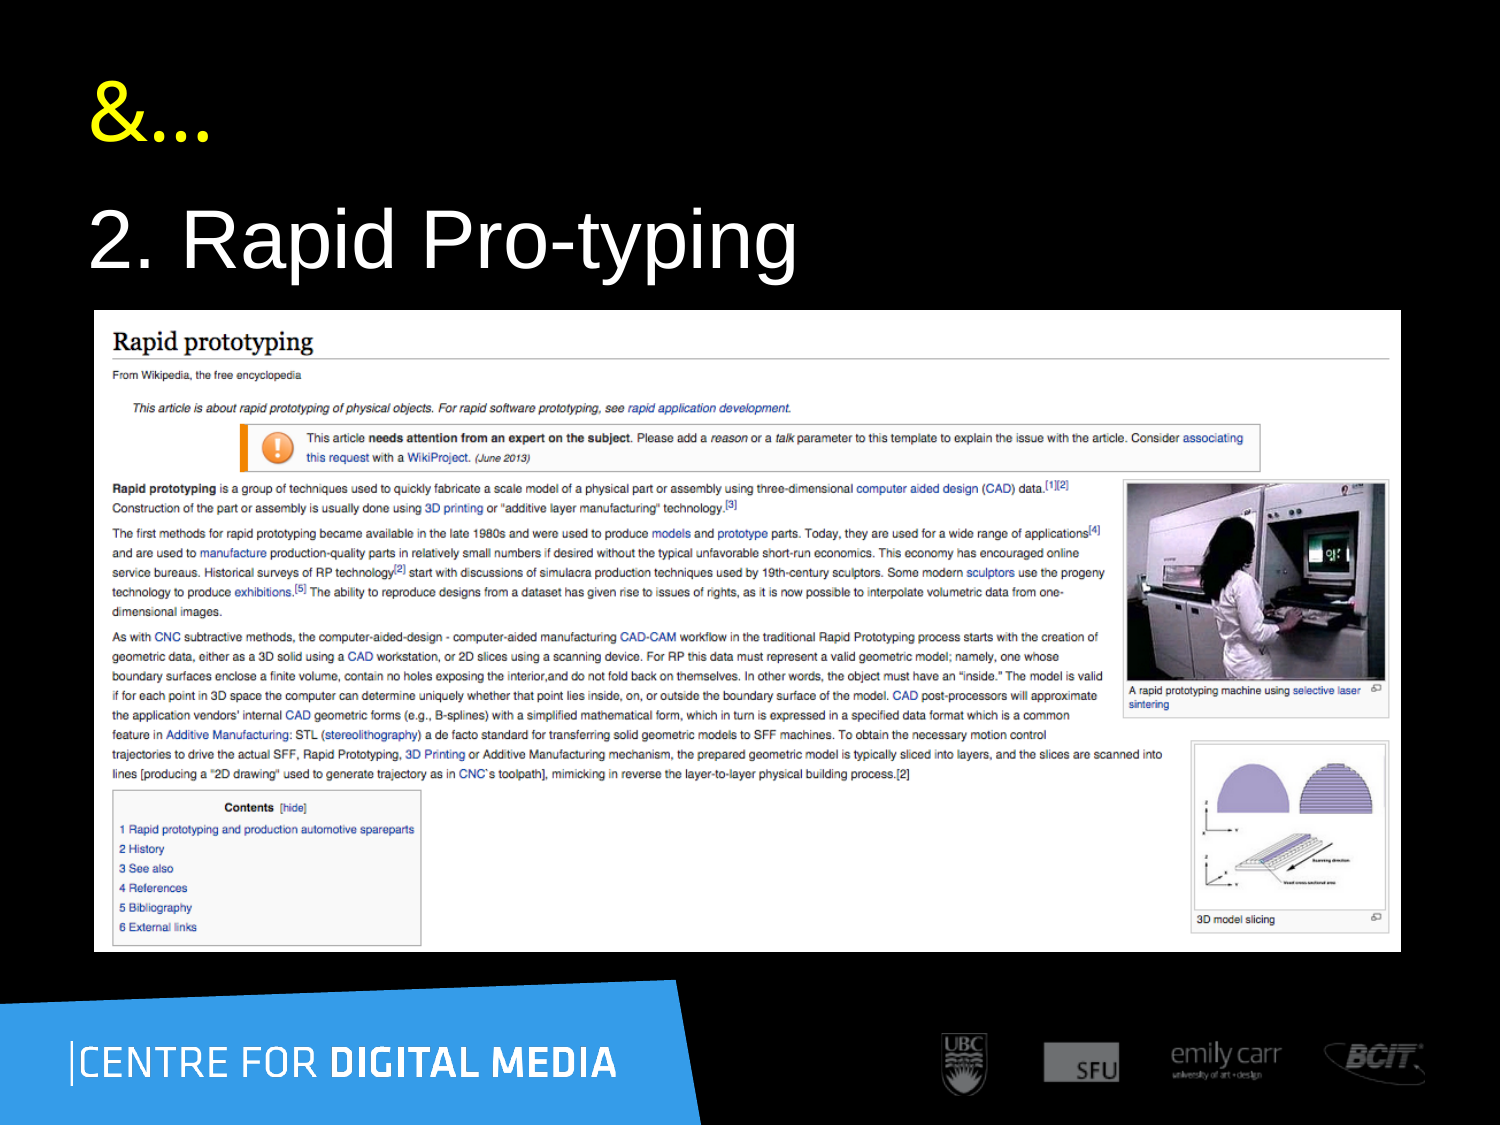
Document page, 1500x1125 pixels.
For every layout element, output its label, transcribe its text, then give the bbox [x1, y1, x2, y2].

title &… [75, 25, 1425, 191]
list 2. Rapid Pro-typing [75, 191, 1425, 973]
picture [94, 310, 1401, 952]
